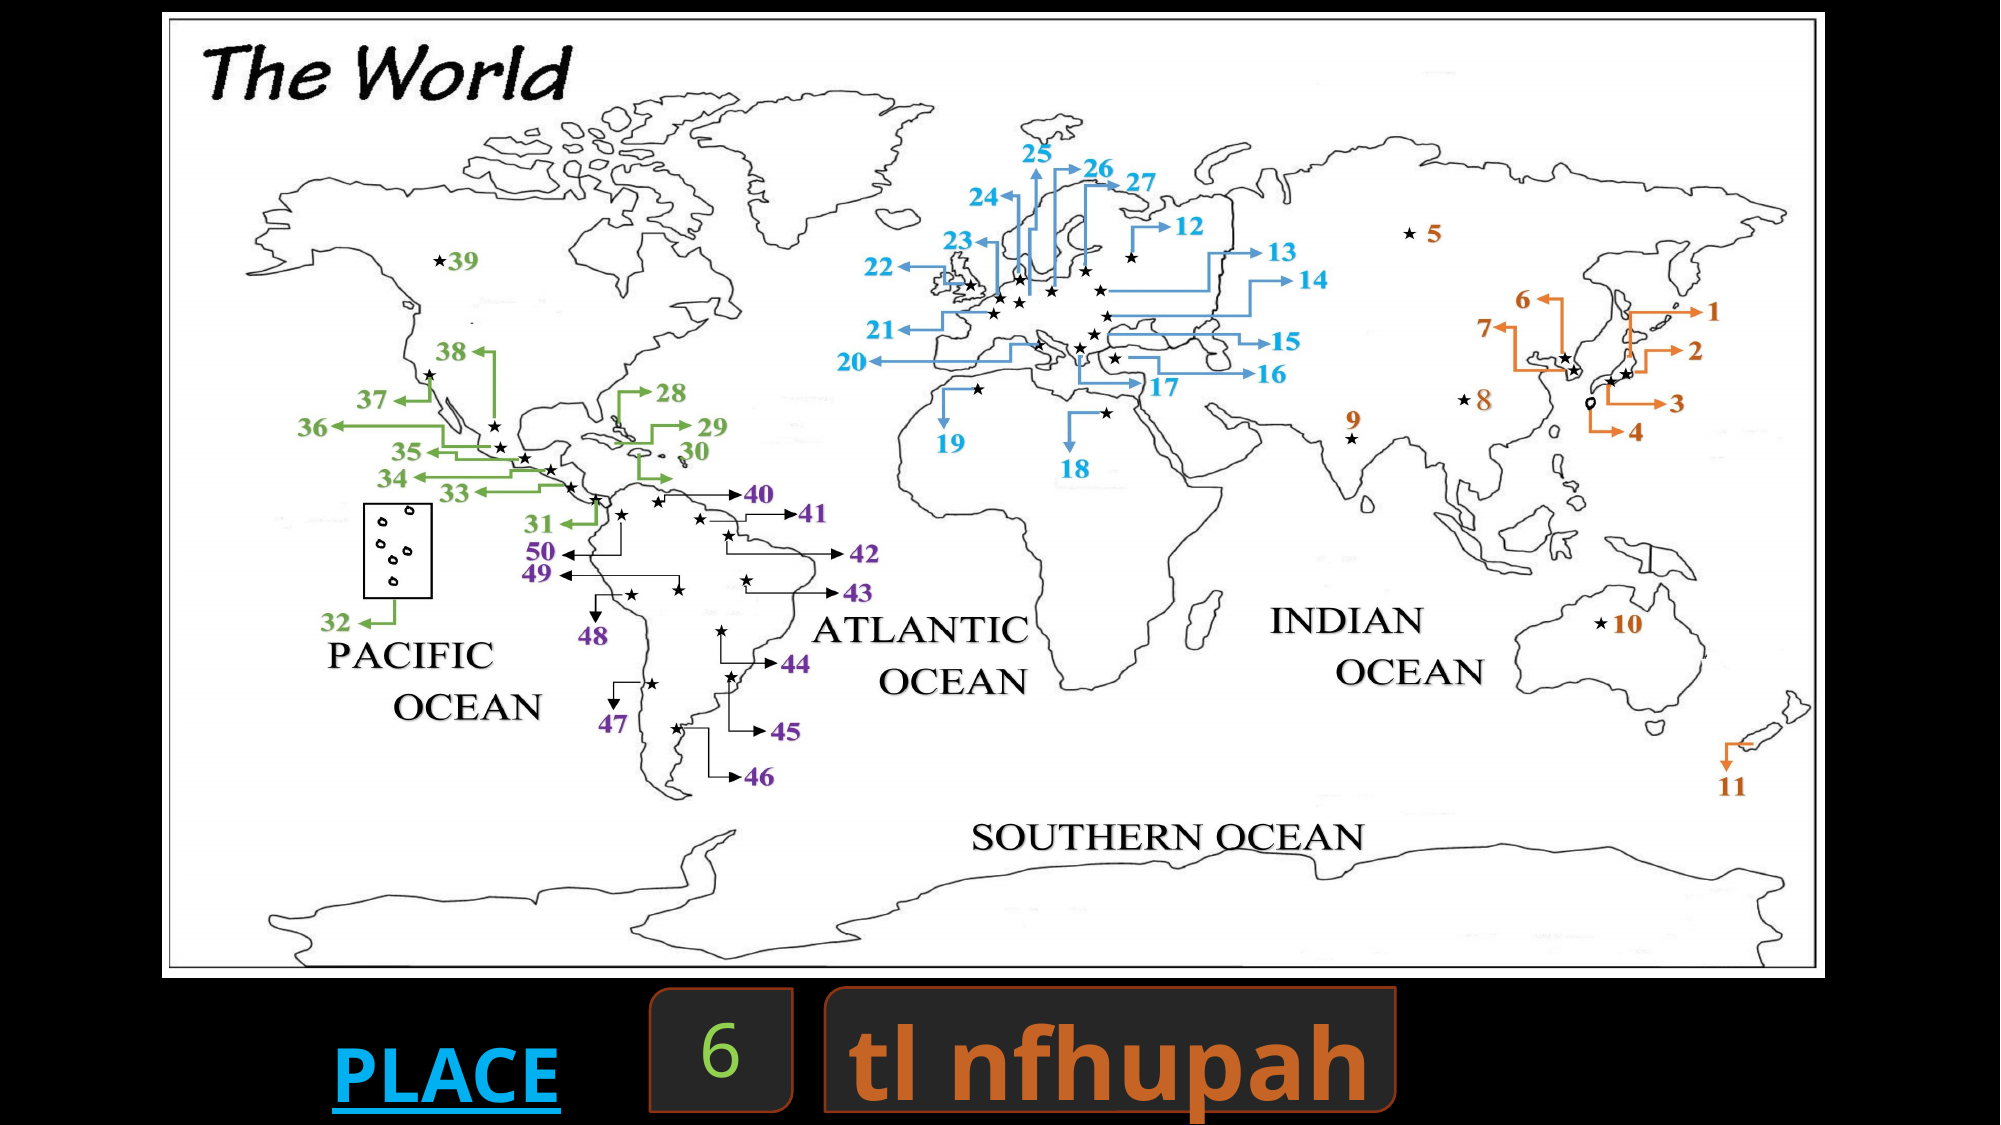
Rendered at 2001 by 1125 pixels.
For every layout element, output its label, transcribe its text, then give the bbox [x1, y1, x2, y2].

text_box 6 [648, 991, 794, 1114]
text_box PLACE [311, 1014, 629, 1114]
text_box tl nfhupah [823, 991, 1397, 1114]
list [162, 12, 1825, 978]
